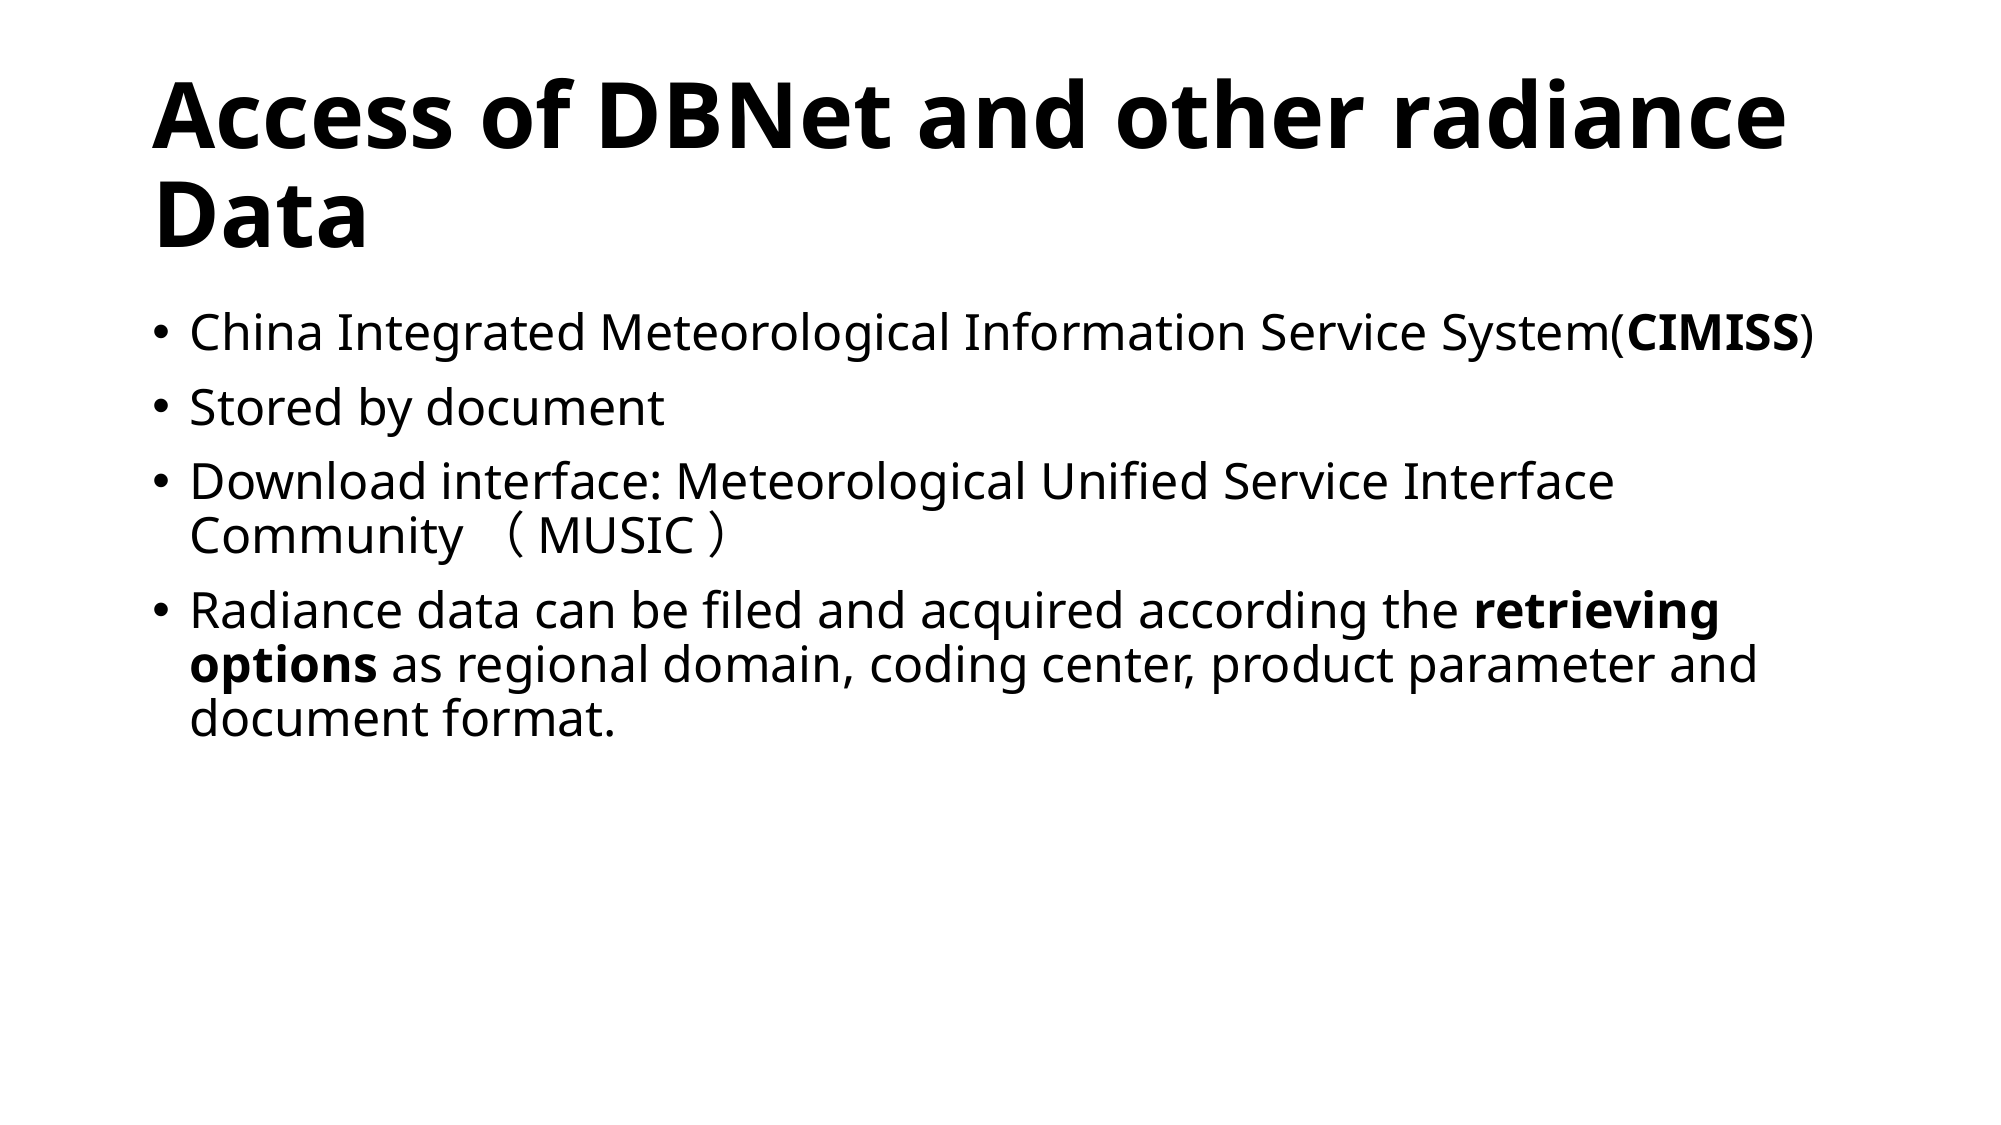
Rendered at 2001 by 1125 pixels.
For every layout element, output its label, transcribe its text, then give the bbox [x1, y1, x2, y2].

title Access of DBNet and other radiance Data [137, 59, 1863, 278]
list China Integrated Meteorological Information Service System(CIMISS) Stored by document Download interface: Meteorological Unified Service Interface Community（MUSIC） Radiance data can be filed and acquired according the retrieving options as regional domain, coding center, product parameter and document format. [137, 299, 1863, 1014]
